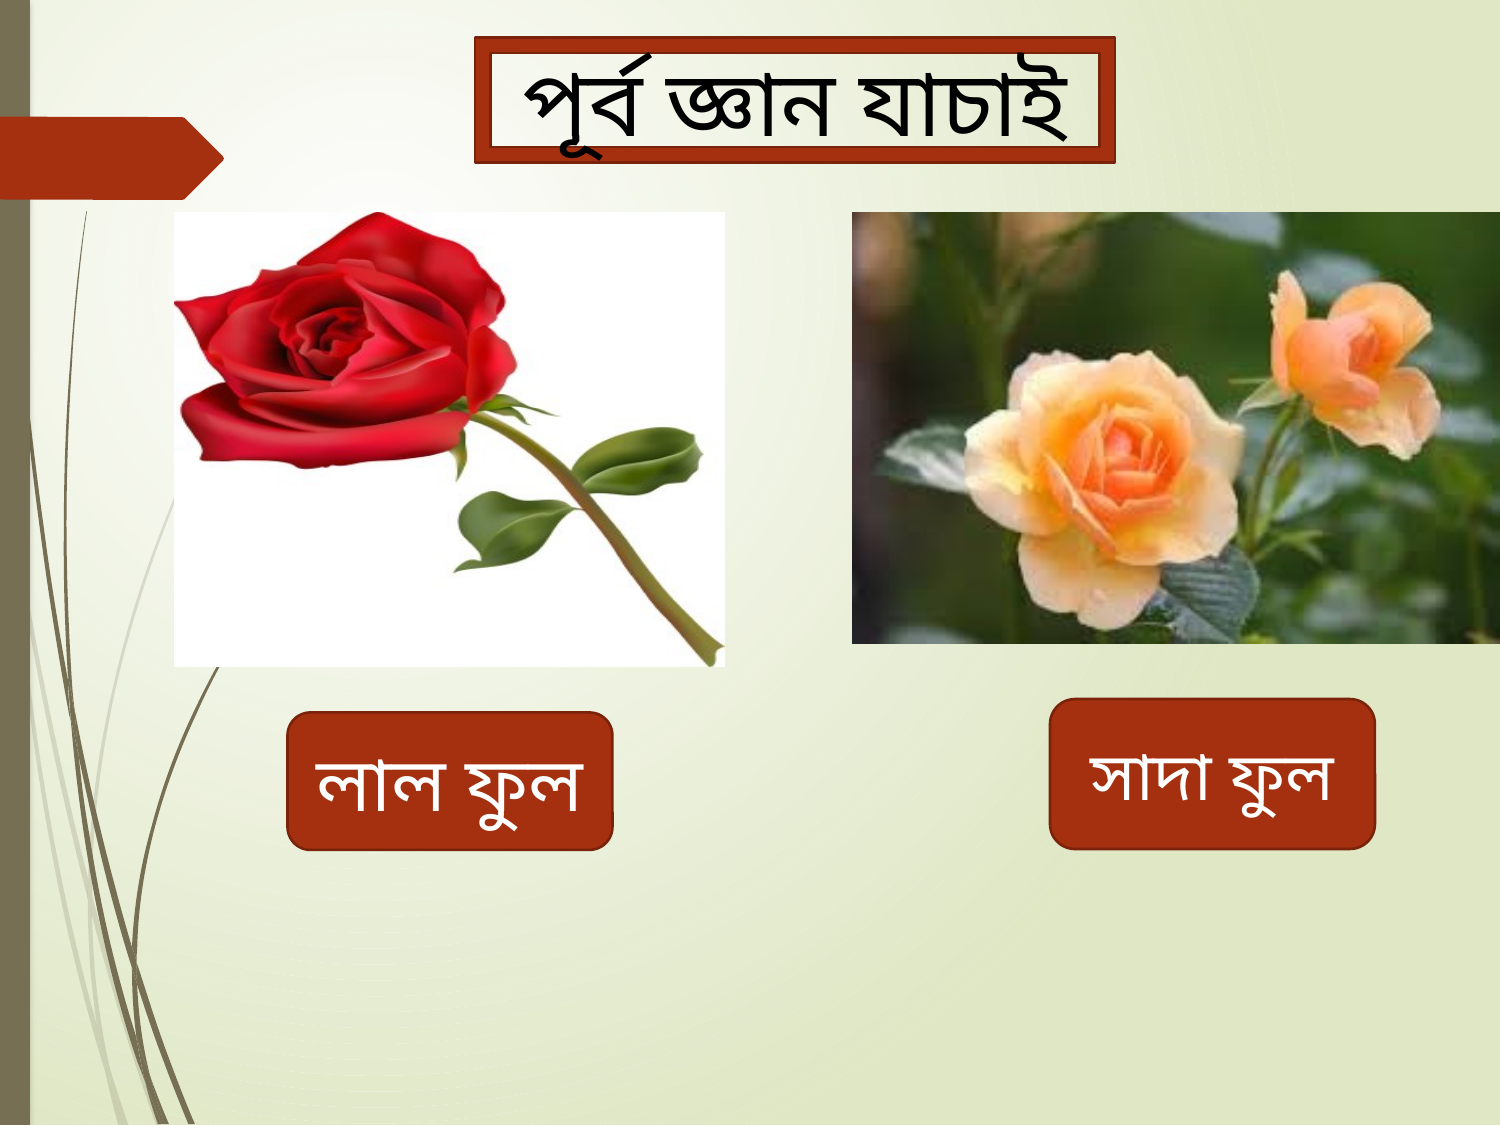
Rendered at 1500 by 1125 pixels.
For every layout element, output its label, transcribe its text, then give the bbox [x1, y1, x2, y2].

picture [852, 212, 1500, 644]
picture [174, 212, 726, 668]
text_box সাদা ফুল [1048, 697, 1377, 851]
text_box লাল ফুল [286, 711, 614, 852]
text_box পূর্ব জ্ঞান যাচাই [474, 36, 1116, 164]
